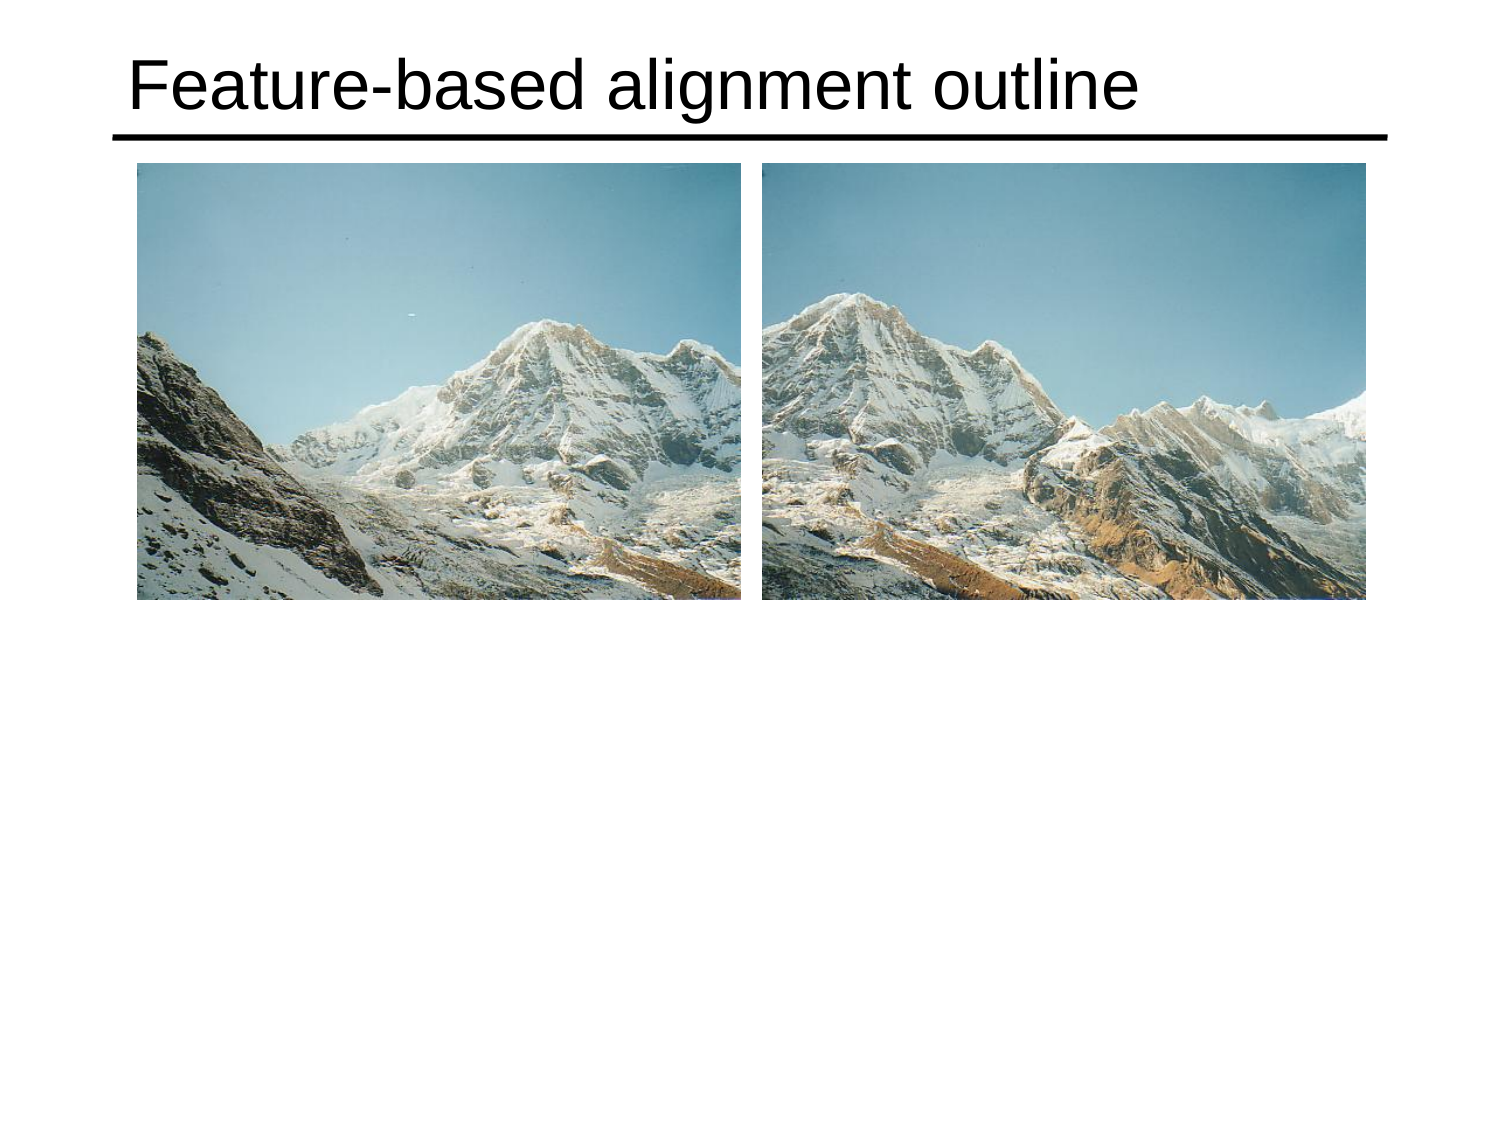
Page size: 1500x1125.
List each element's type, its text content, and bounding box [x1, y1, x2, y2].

picture [137, 163, 741, 601]
title Feature-based alignment outline [112, 12, 1388, 150]
picture [762, 163, 1366, 601]
